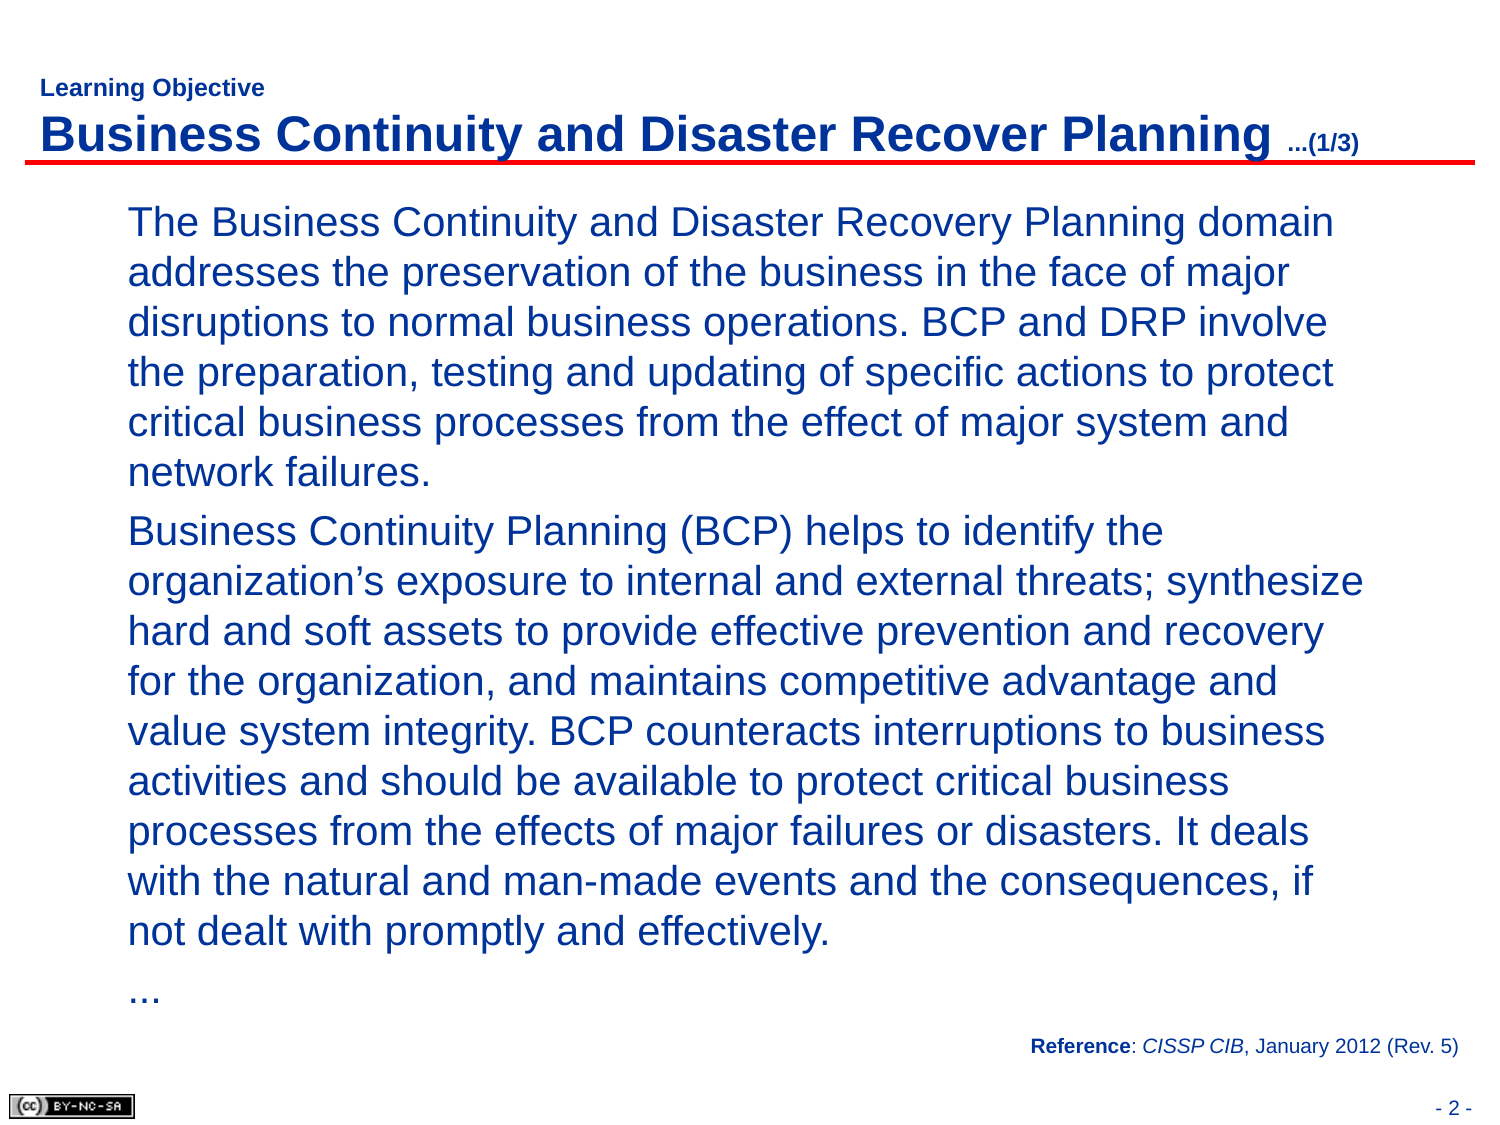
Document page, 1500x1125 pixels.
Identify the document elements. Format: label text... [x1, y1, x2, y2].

slide_number - 2 - [1287, 1087, 1488, 1125]
text_box Reference: CISSP CIB, January 2012 (Rev. 5) [1015, 1025, 1475, 1065]
list The Business Continuity and Disaster Recovery Planning domain addresses the preservation of the business in the face of major disruptions to normal business operations. BCP and DRP involve the preparation, testing and updating of specific actions to protect critical business processes from the effect of major system and network failures. Business Continuity Planning (BCP) helps to identify the organization’s exposure to internal and external threats; synthesize hard and soft assets to provide effective prevention and recovery for the organization, and maintains competitive advantage and value system integrity. BCP counteracts interruptions to business activities and should be available to protect critical business processes from the effects of major failures or disasters. It deals with the natural and man-made events and the consequences, if not dealt with promptly and effectively. ... [112, 187, 1388, 1063]
picture [9, 1094, 135, 1119]
title Learning Objective Business Continuity and Disaster Recover Planning ...(1/3) [24, 0, 1476, 169]
